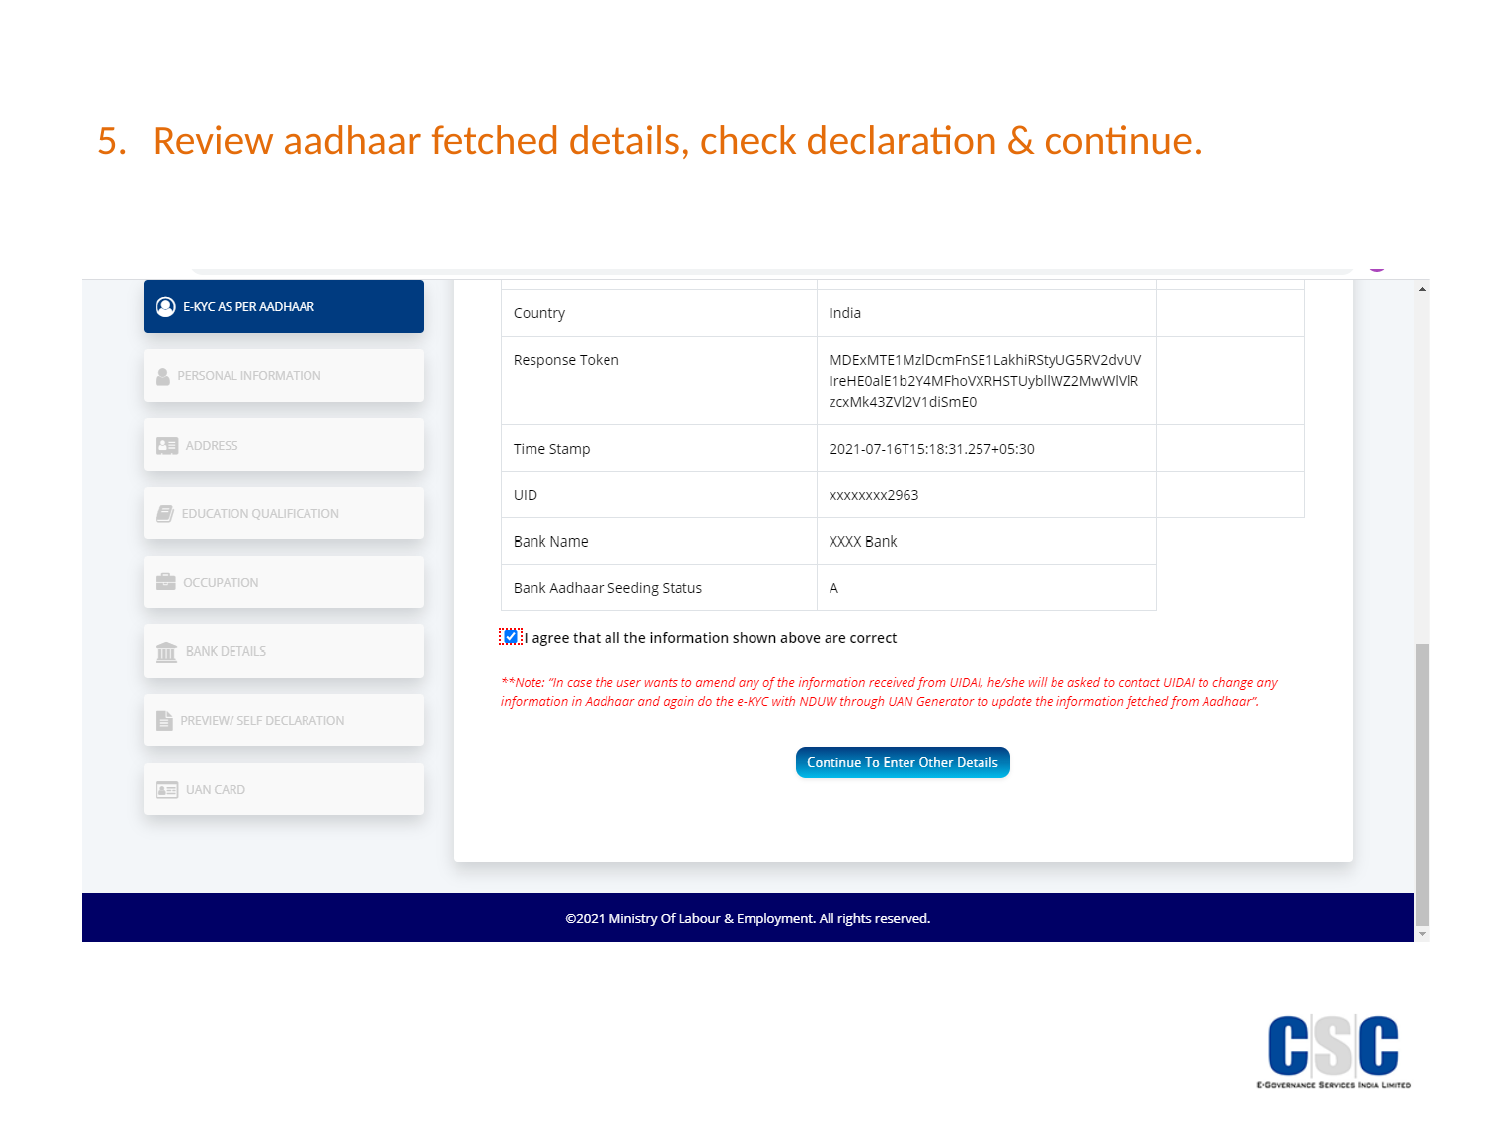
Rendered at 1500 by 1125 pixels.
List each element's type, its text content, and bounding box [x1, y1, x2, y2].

picture [1234, 997, 1435, 1103]
picture [81, 269, 1430, 942]
text_box Review aadhaar fetched details, check declaration & continue. [81, 105, 1360, 261]
